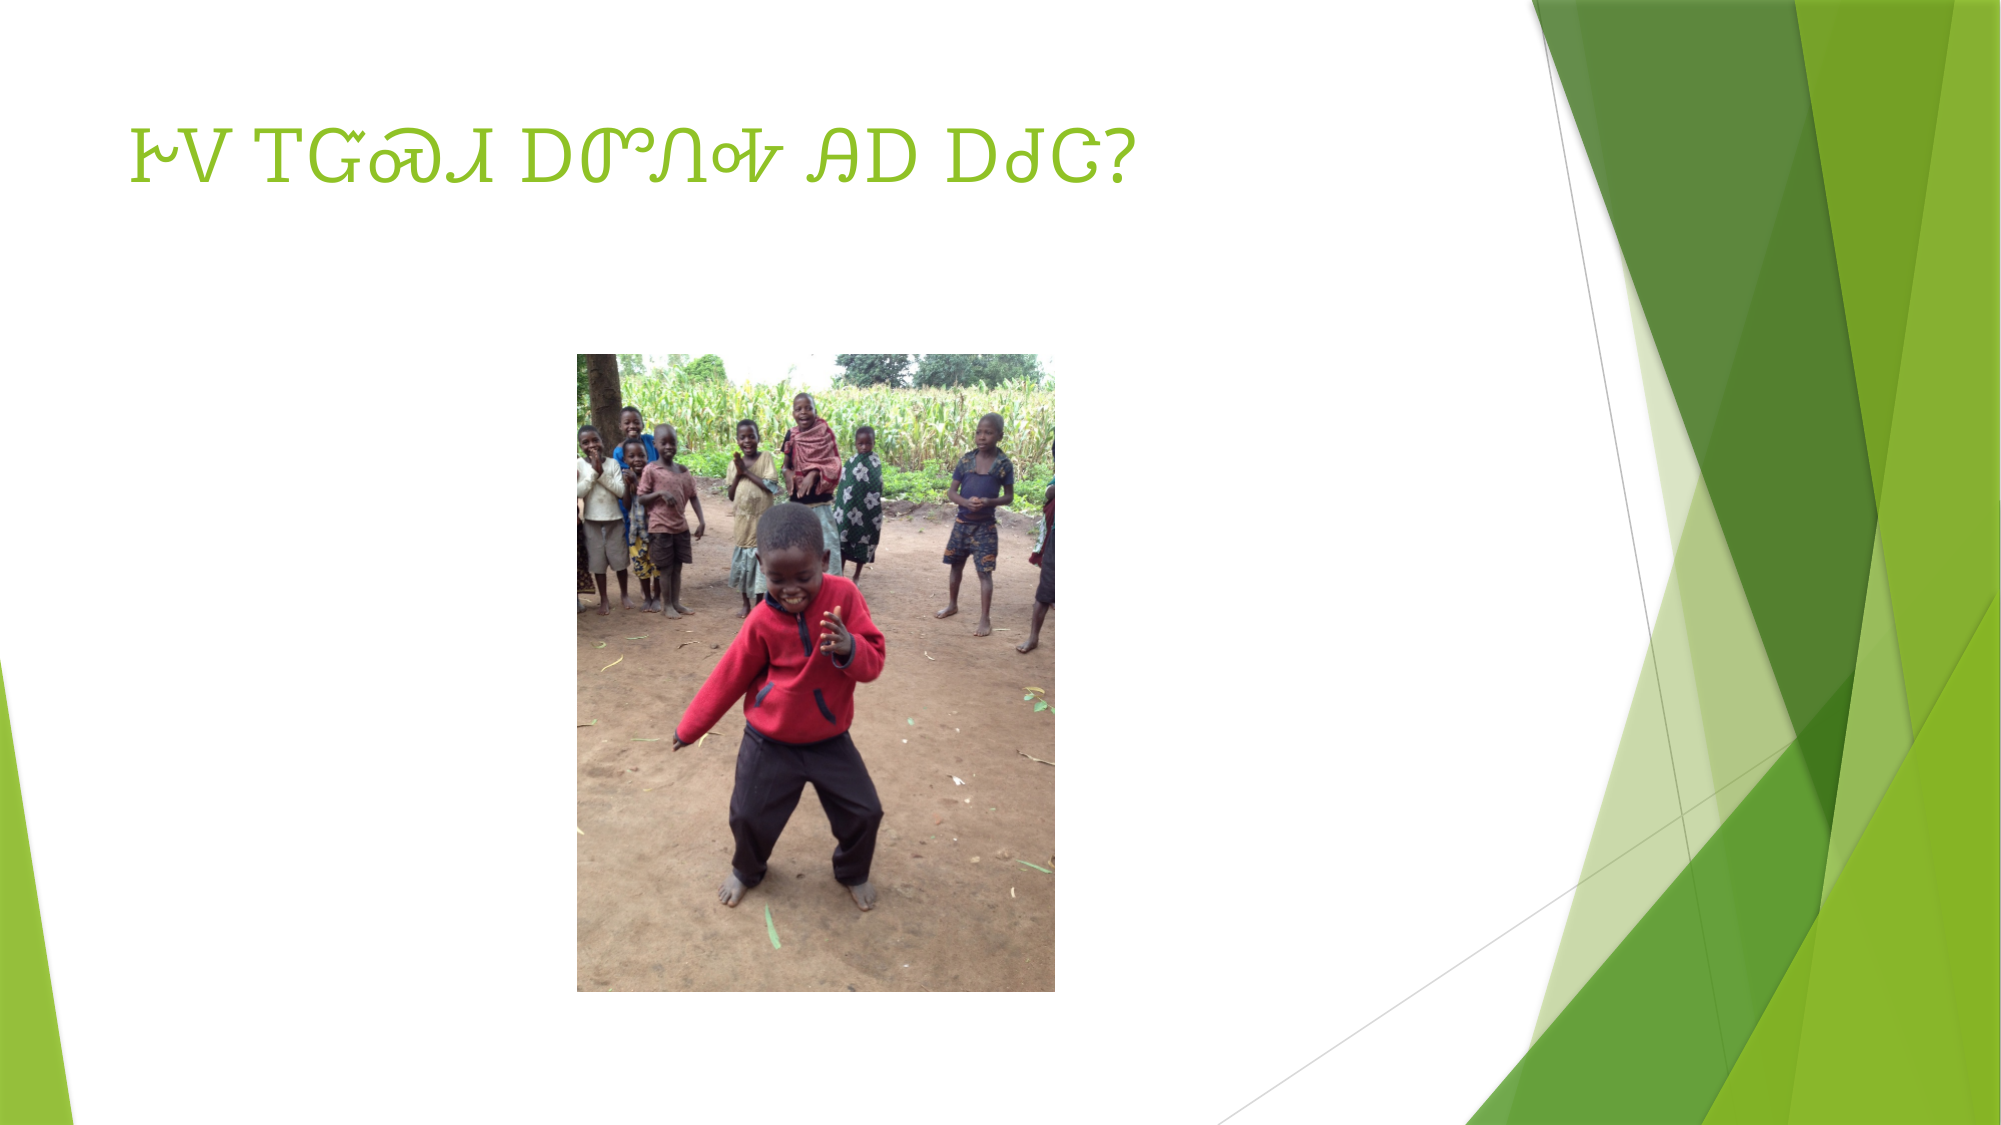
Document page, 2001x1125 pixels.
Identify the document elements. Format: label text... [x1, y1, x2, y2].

title ᎨᏙ ᎢᏳᏍᏗ ᎠᏛᏁᎭ ᎯᎠ ᎠᏧᏣ? [111, 99, 1522, 317]
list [576, 353, 1056, 992]
